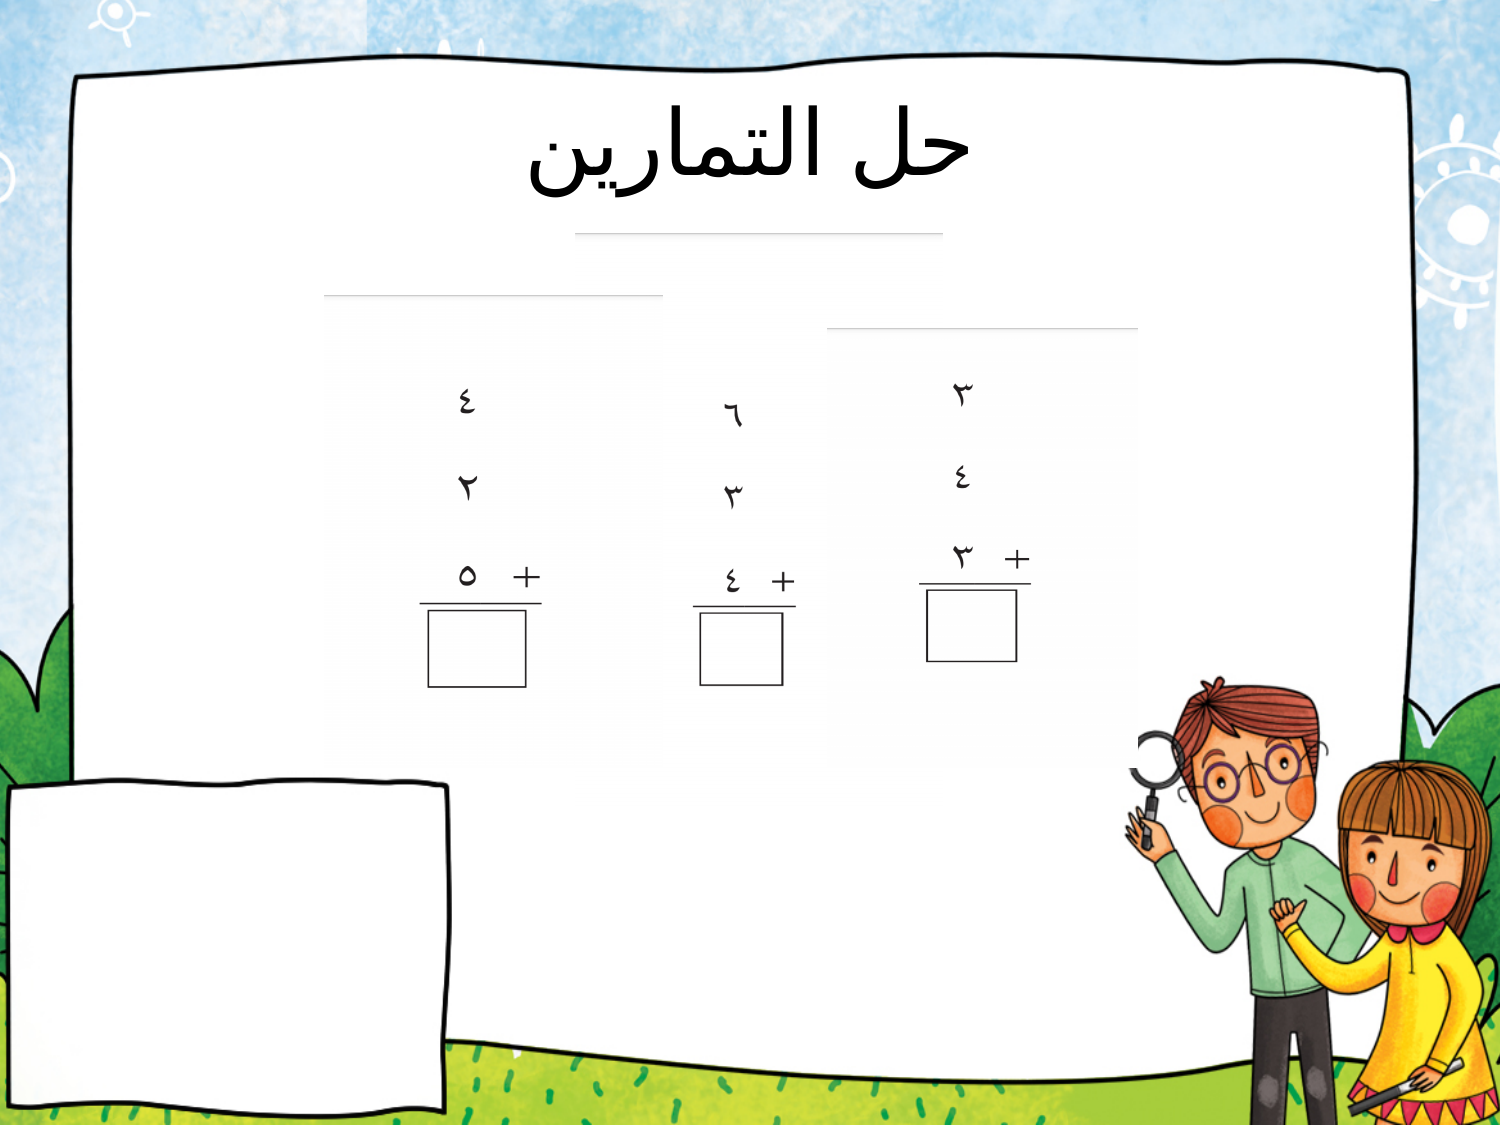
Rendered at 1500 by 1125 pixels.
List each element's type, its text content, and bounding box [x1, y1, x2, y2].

title حل التمارين [75, 45, 1425, 233]
picture [0, 0, 1500, 1125]
